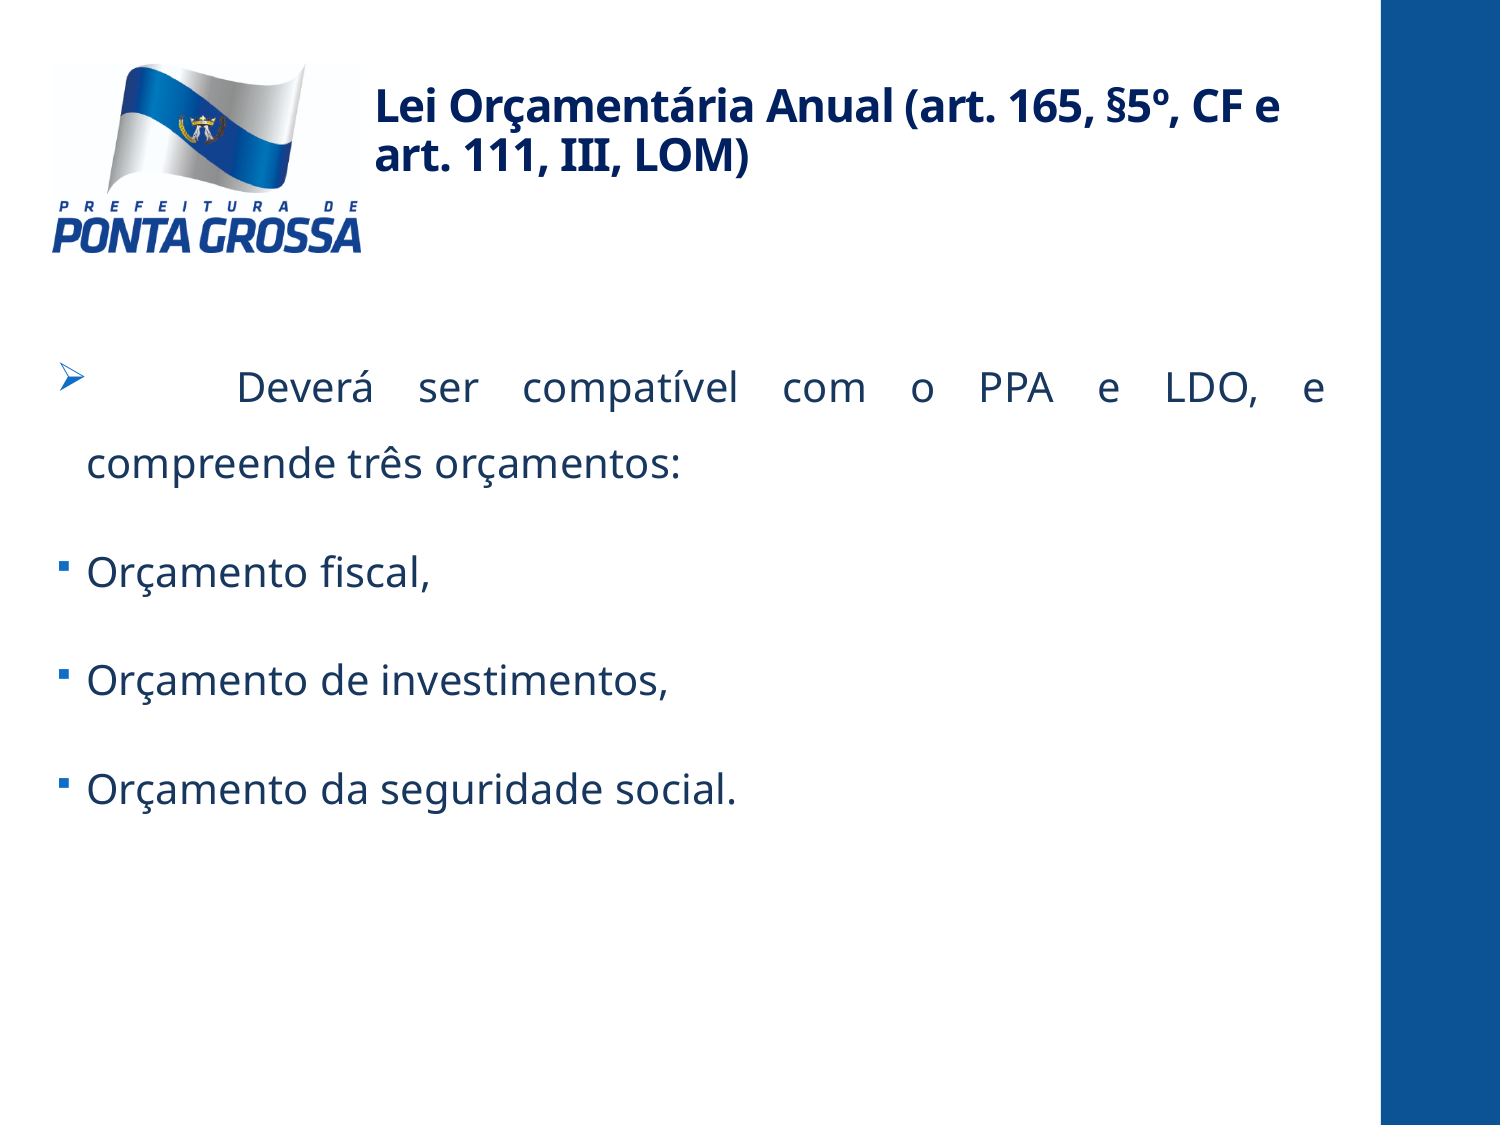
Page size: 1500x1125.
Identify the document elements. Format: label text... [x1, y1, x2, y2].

title Lei Orçamentária Anual (art. 165, §5º, CF e art. 111, III, LOM) [368, 98, 1352, 190]
list Deverá ser compatível com o PPA e LDO, e compreende três orçamentos: Orçamento fiscal, Orçamento de investimentos, Orçamento da seguridade social. [41, 314, 1343, 1125]
picture [52, 63, 361, 254]
